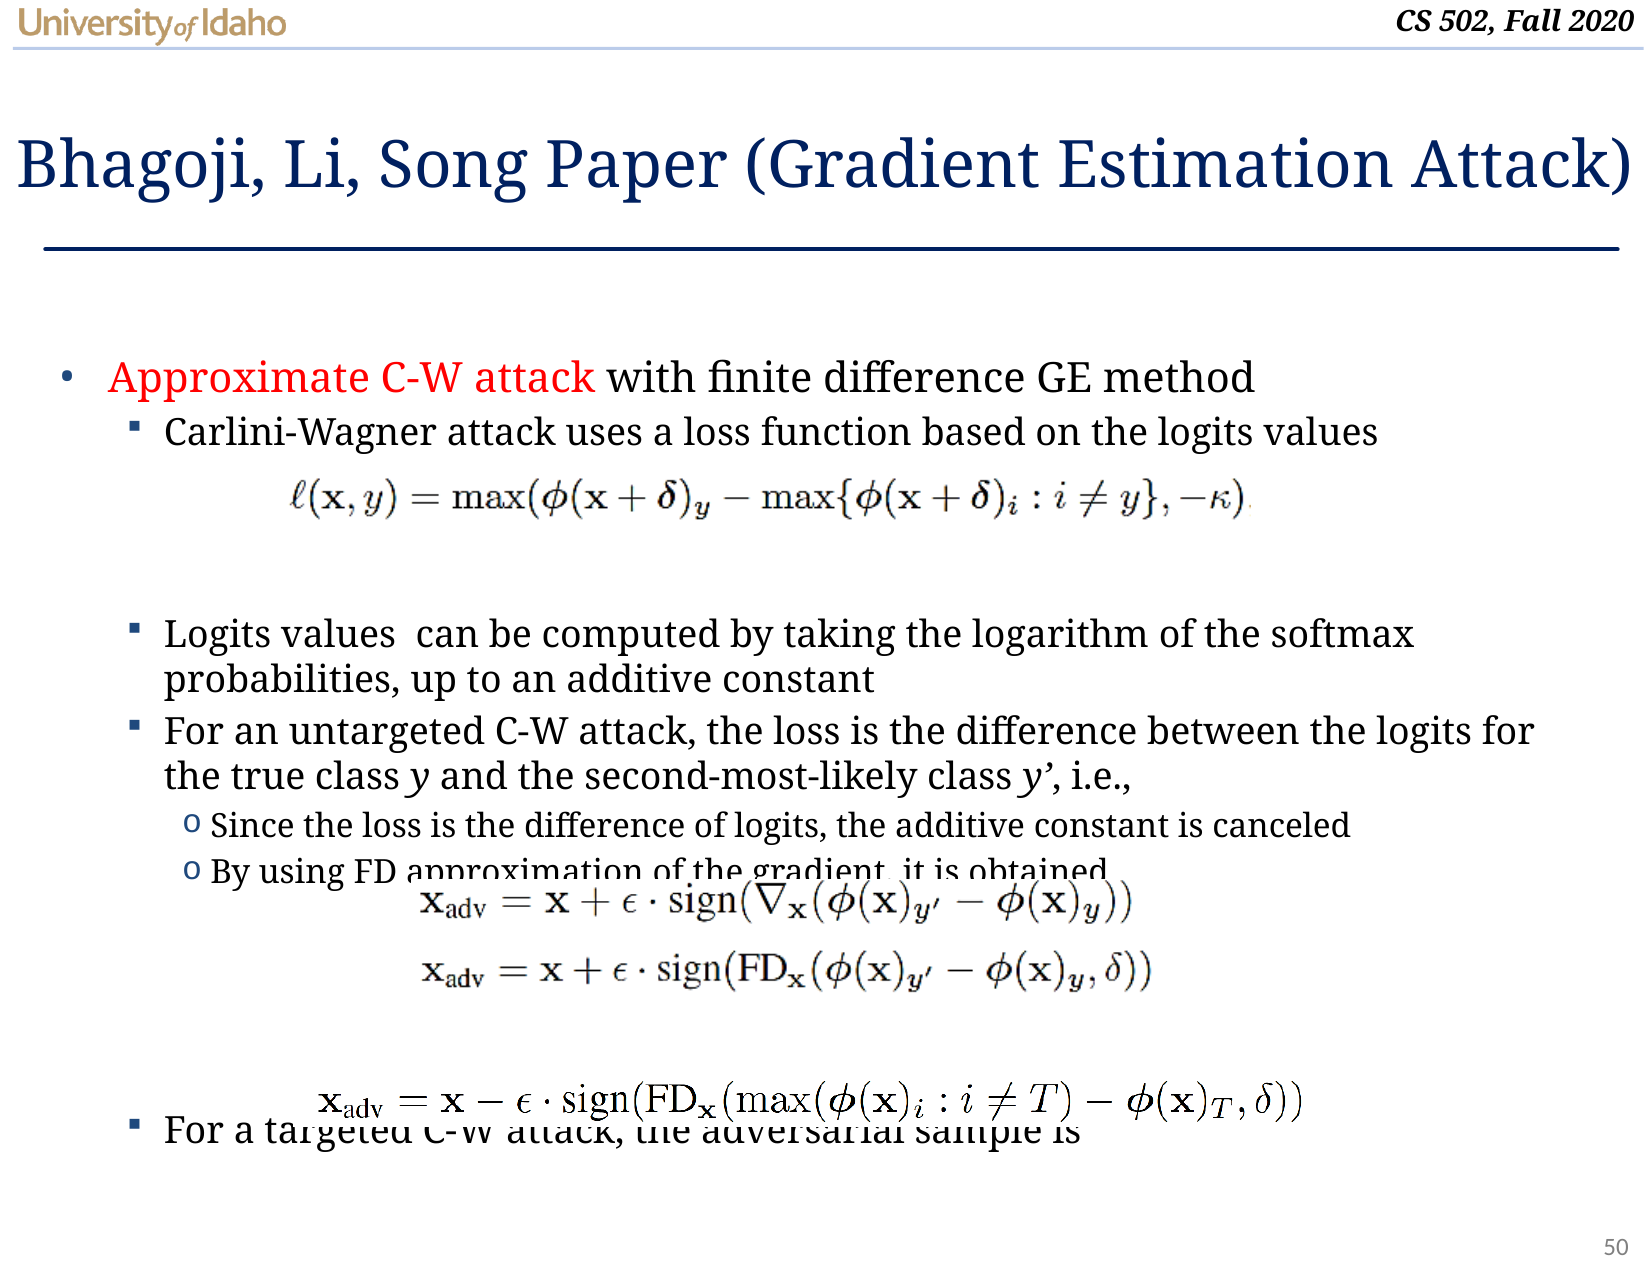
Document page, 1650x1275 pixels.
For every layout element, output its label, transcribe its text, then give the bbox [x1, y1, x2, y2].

picture [399, 932, 1156, 1008]
title Bhagoji, Li, Song Paper (Gradient Estimation Attack) [0, 75, 1650, 248]
picture [293, 1074, 1308, 1127]
picture [411, 879, 1137, 928]
picture [284, 460, 1251, 530]
picture [19, 8, 286, 46]
